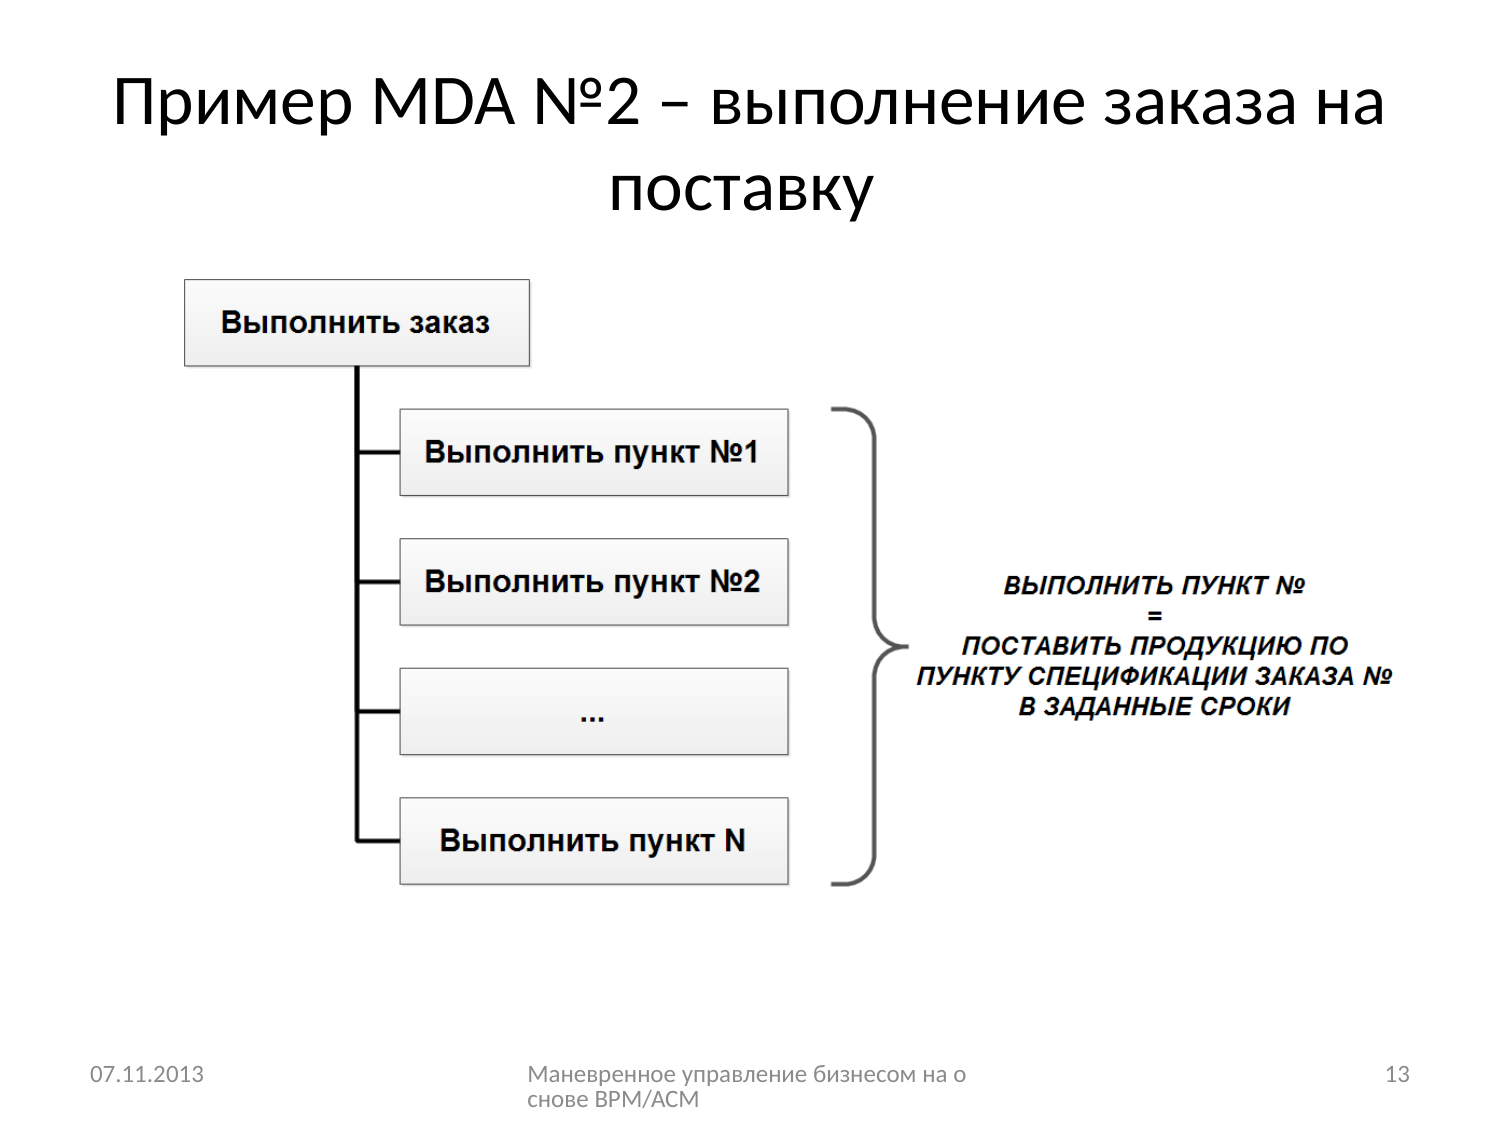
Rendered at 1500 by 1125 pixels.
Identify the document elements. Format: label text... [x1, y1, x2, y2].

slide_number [75, 1042, 425, 1103]
picture [182, 278, 1406, 888]
slide_number 13 [1074, 1042, 1425, 1103]
title Пример MDA №2 – выполнение заказа на поставку [75, 45, 1425, 233]
footer Маневренное управление бизнесом на основе BPM/ACM [512, 1042, 988, 1103]
